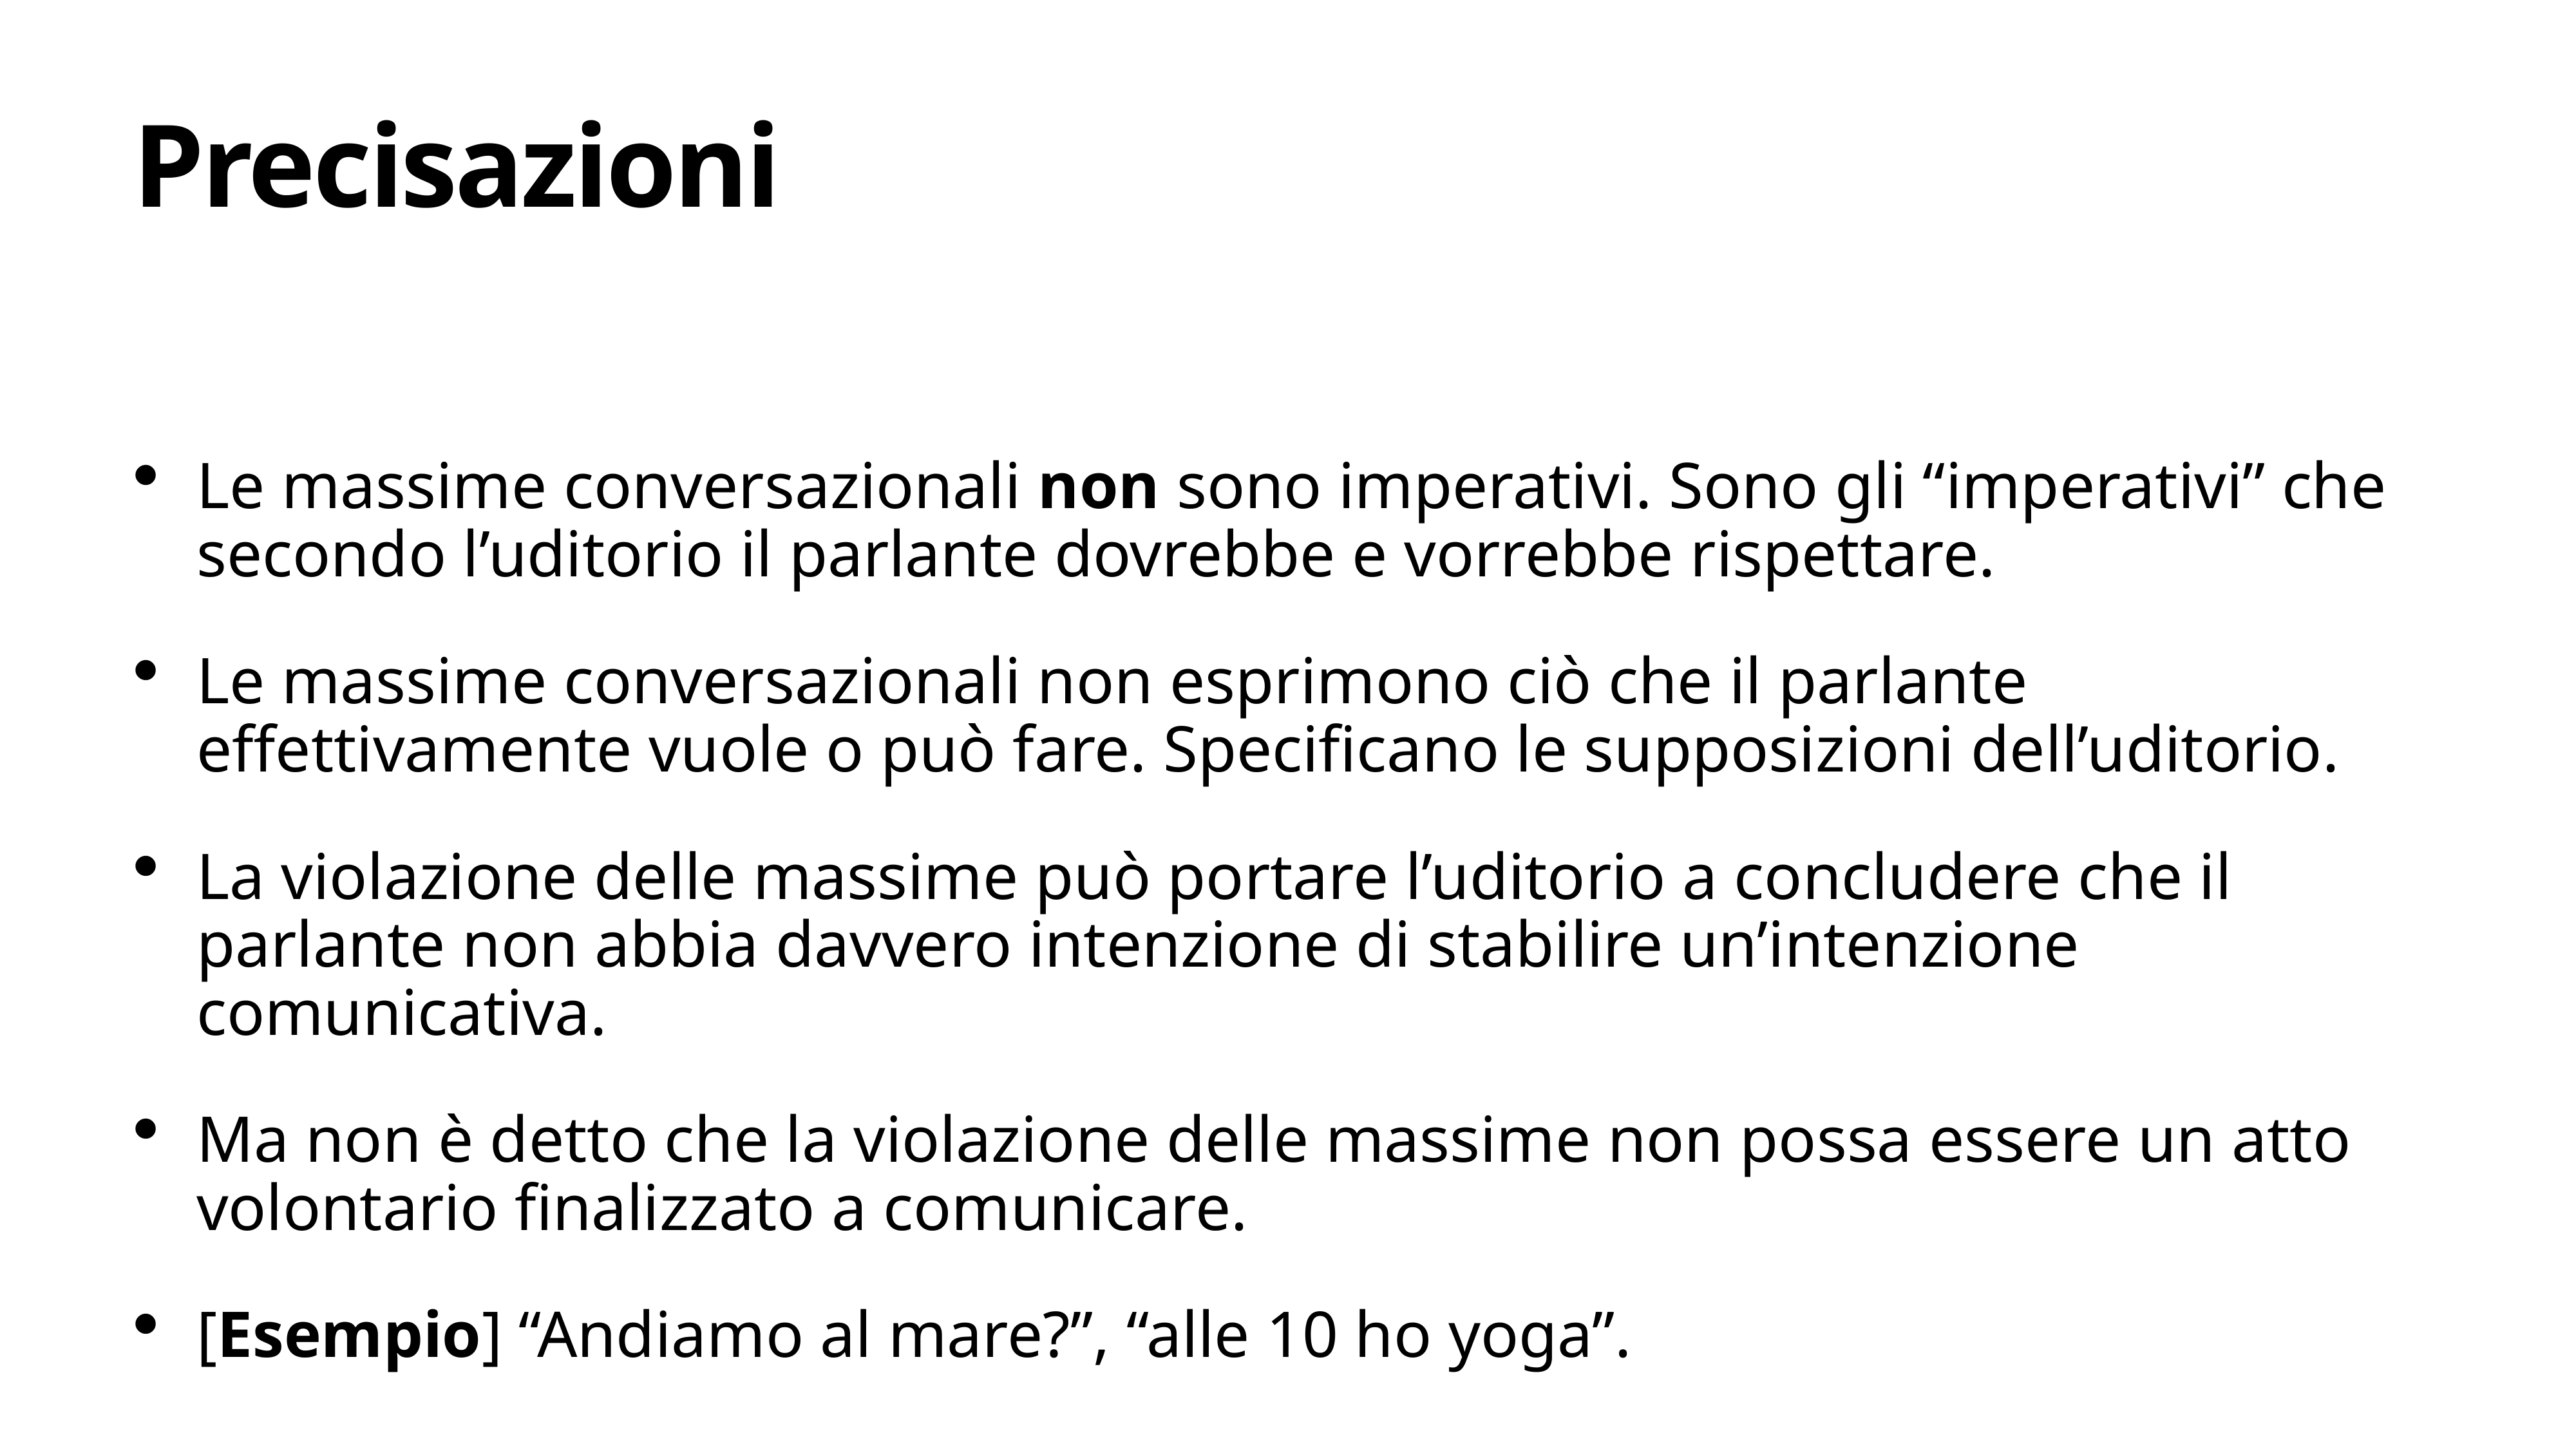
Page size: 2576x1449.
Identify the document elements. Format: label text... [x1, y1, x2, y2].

title Precisazioni [127, 113, 2449, 266]
list Le massime conversazionali non sono imperativi. Sono gli “imperativi” che secondo l’uditorio il parlante dovrebbe e vorrebbe rispettare. Le massime conversazionali non esprimono ciò che il parlante effettivamente vuole o può fare. Specificano le supposizioni dell’uditorio. La violazione delle massime può portare l’uditorio a concludere che il parlante non abbia davvero intenzione di stabilire un’intenzione comunicativa. Ma non è detto che la violazione delle massime non possa essere un atto volontario finalizzato a comunicare. [Esempio] “Andiamo al mare?”, “alle 10 ho yoga”. [127, 448, 2449, 1321]
